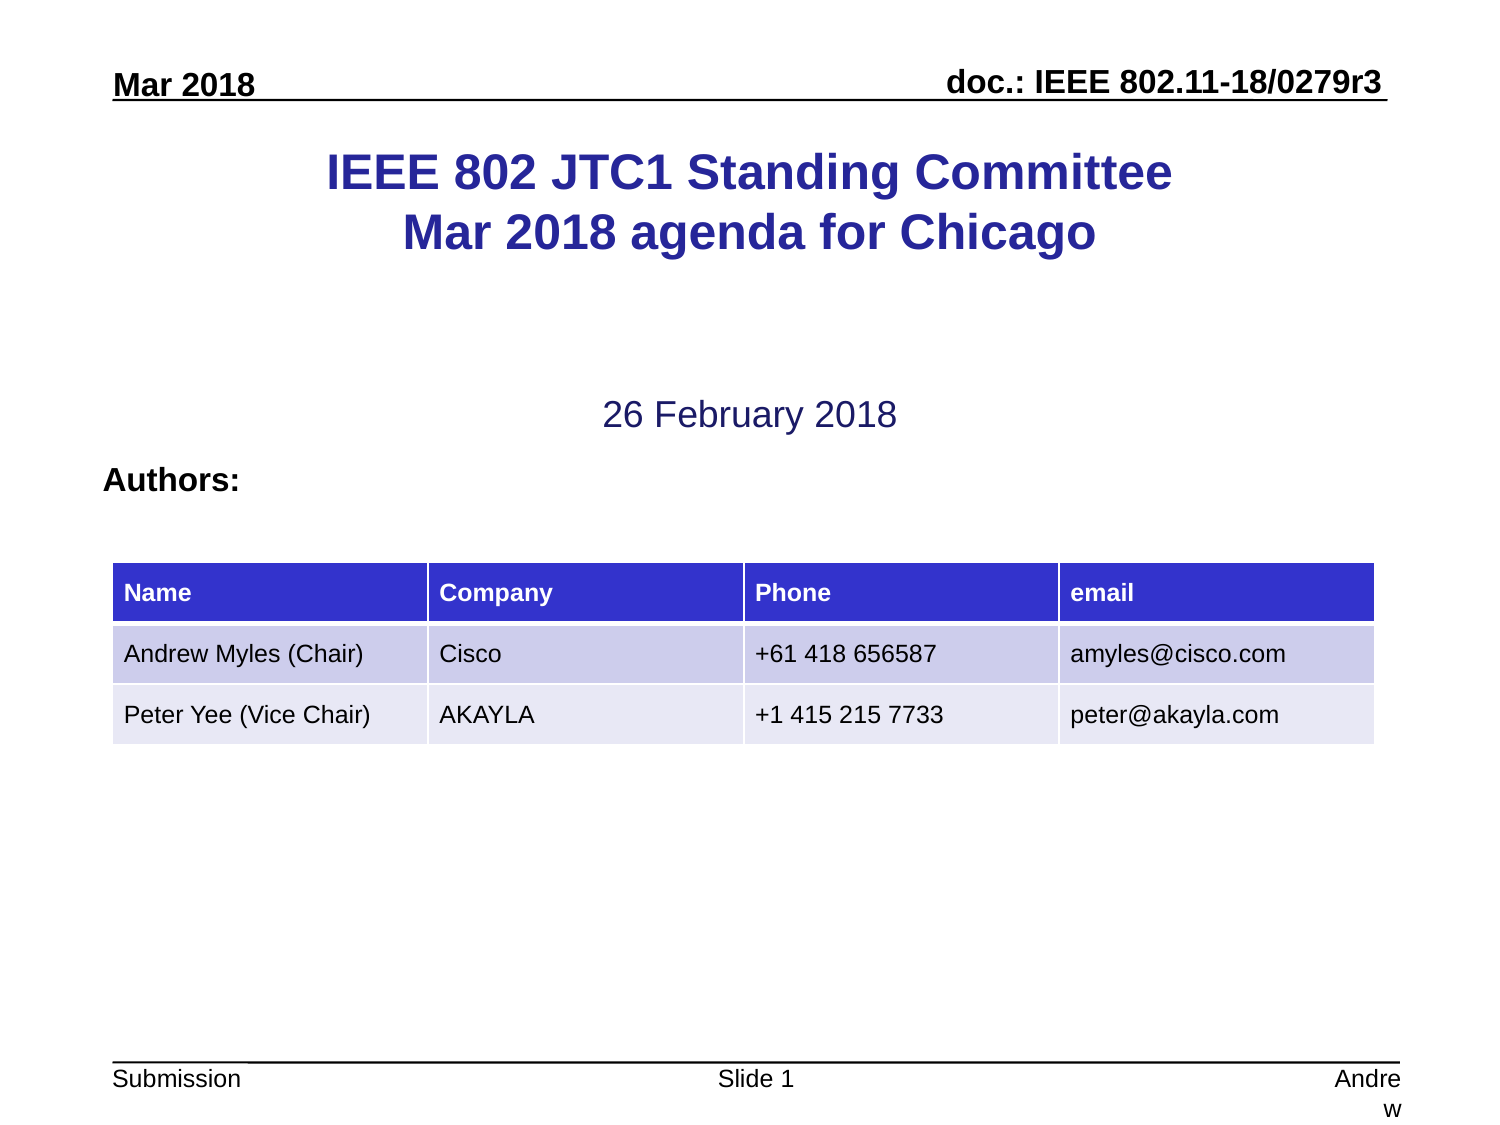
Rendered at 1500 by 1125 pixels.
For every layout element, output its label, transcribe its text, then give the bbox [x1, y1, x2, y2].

title IEEE 802 JTC1 Standing Committee Mar 2018 agenda for Chicago [112, 112, 1388, 288]
table_header Name [113, 563, 427, 621]
table_cell amyles@cisco.com [1060, 626, 1374, 683]
slide_number Slide 1 [709, 1061, 803, 1093]
footer Andrew Myles, Cisco [1320, 1061, 1402, 1093]
table_header Company [429, 563, 743, 621]
table_cell Andrew Myles (Chair) [113, 626, 427, 683]
table_header Phone [745, 563, 1058, 621]
table_cell +61 418 656587 [745, 626, 1058, 683]
table_cell AKAYLA [429, 685, 743, 744]
list 26 February 2018 [112, 382, 1388, 445]
table_header email [1060, 563, 1374, 621]
text_box Authors: [87, 450, 325, 513]
table_cell Cisco [429, 626, 743, 683]
table_cell peter@akayla.com [1060, 685, 1374, 744]
table_cell Peter Yee (Vice Chair) [113, 685, 427, 744]
table_cell +1 415 215 7733 [745, 685, 1058, 744]
